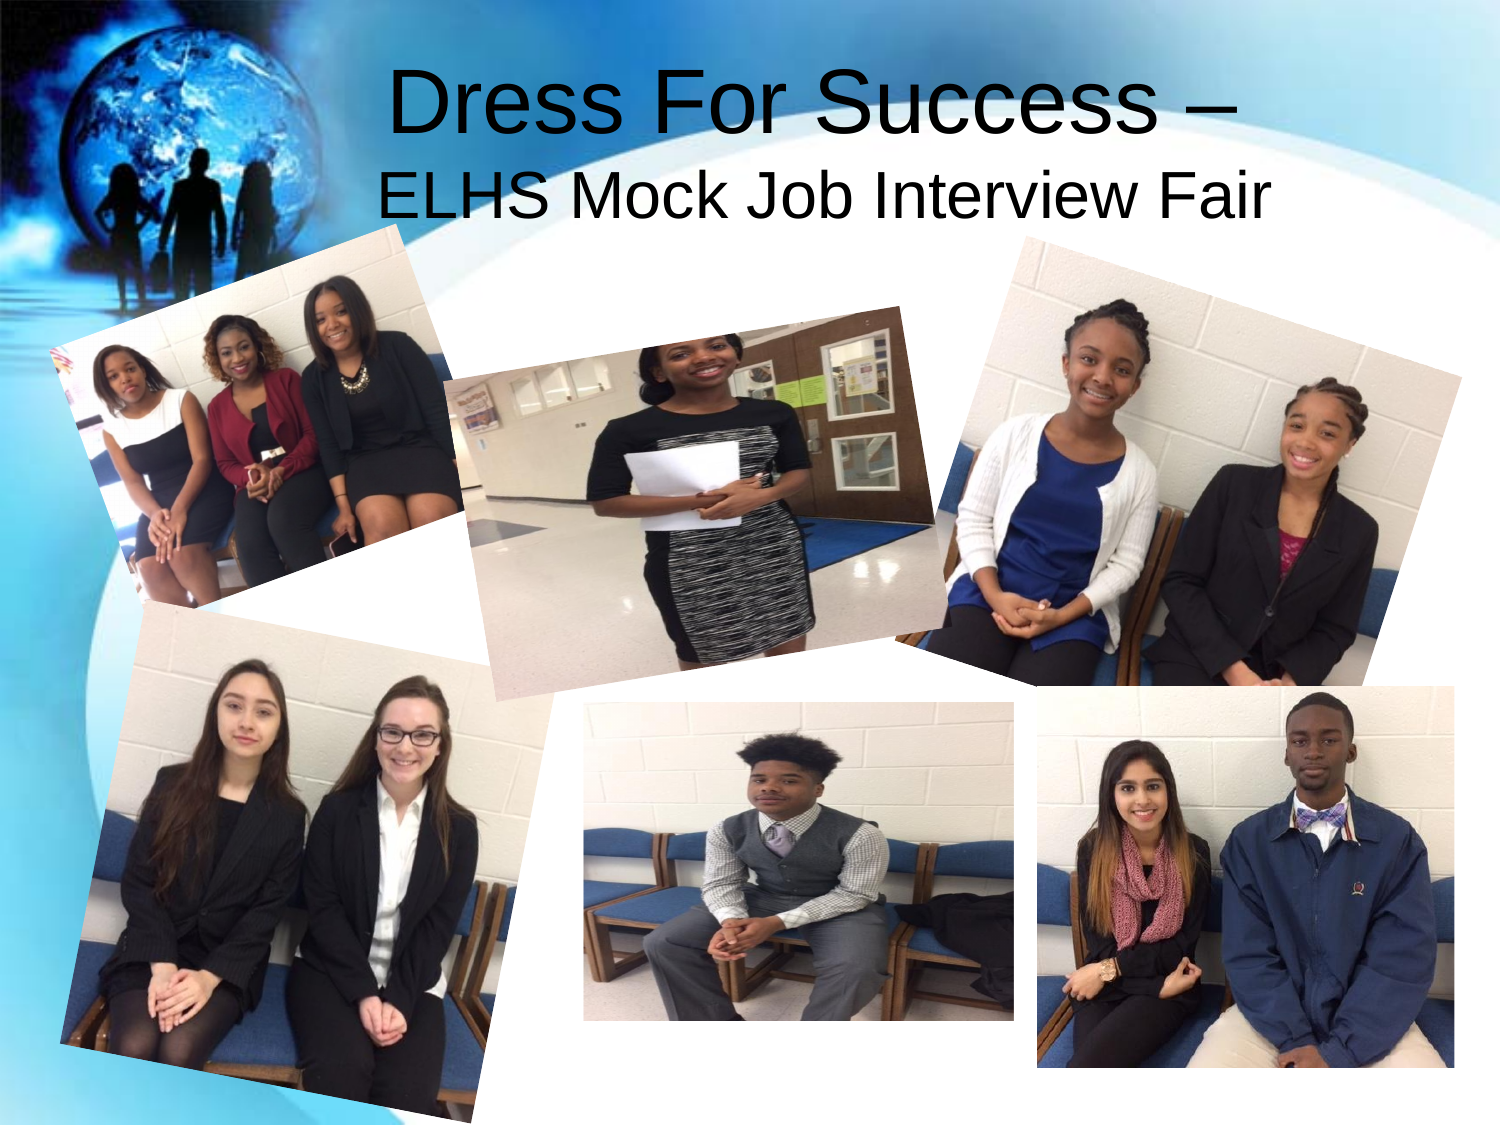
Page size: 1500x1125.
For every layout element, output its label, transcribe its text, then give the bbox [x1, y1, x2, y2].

picture [0, 0, 1500, 1125]
text_box Dress For Success – ELHS Mock Job Interview Fair [149, 34, 1500, 189]
